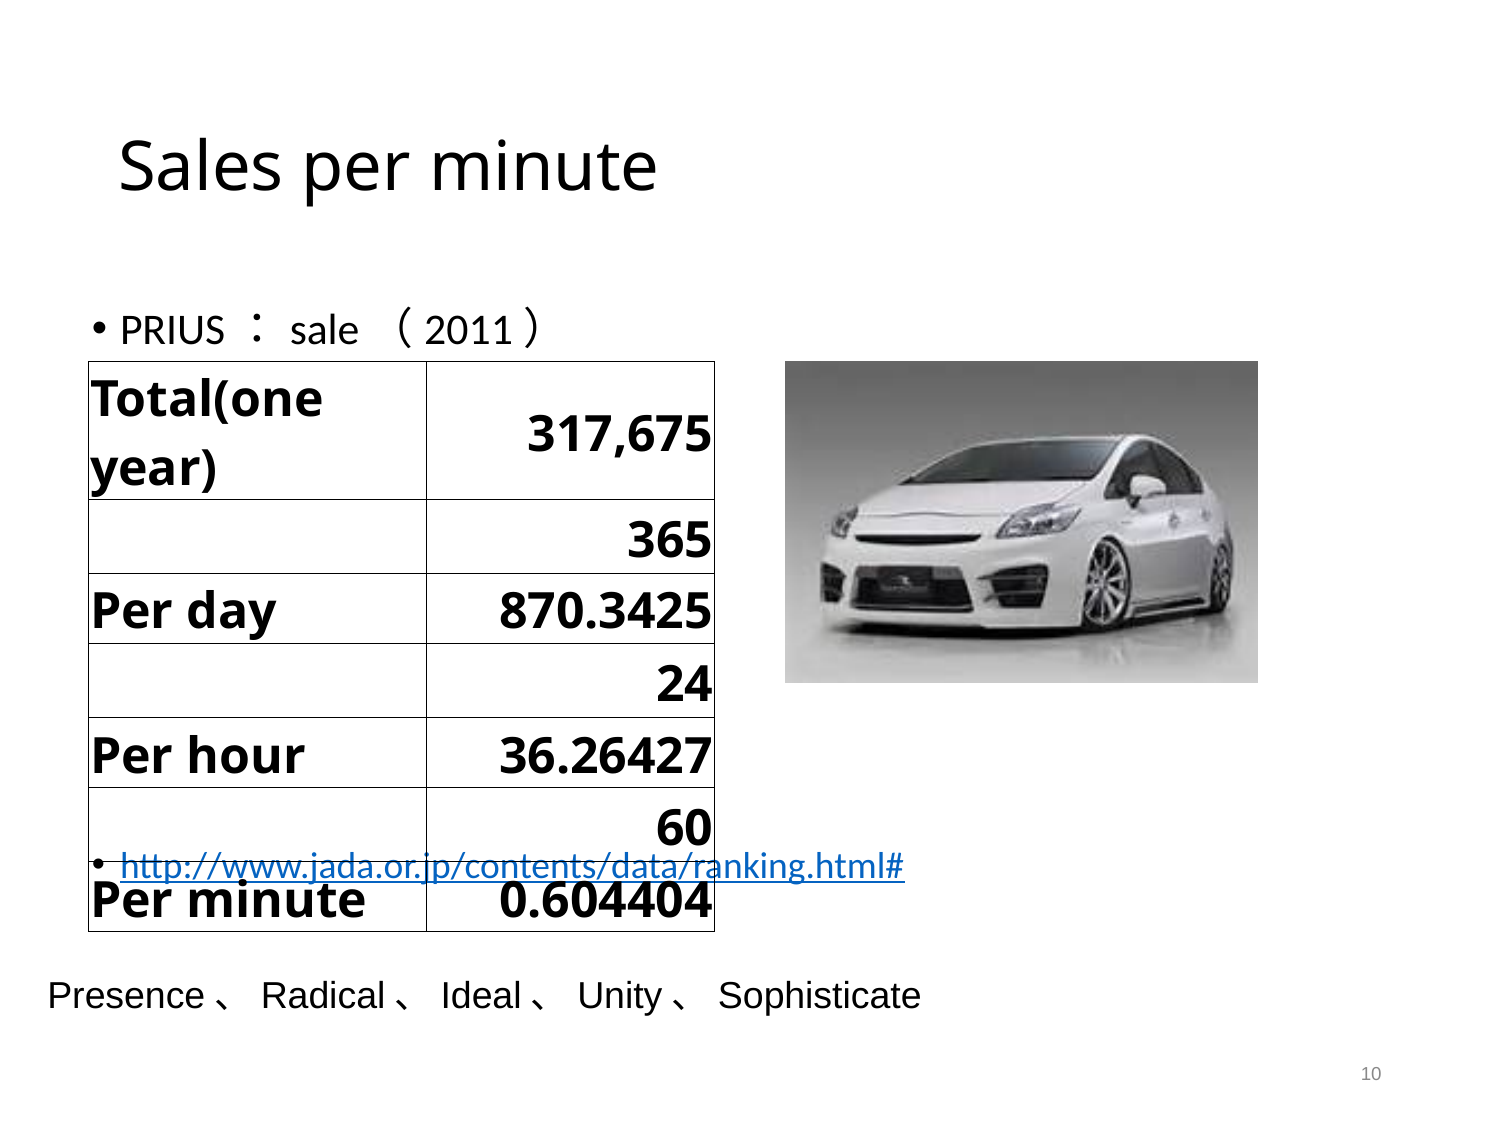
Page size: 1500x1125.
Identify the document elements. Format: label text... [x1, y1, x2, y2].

table_cell 0.604404 [427, 862, 714, 931]
table_cell 60 [427, 788, 714, 861]
list PRIUS：sale（2011） http://www.jada.or.jp/contents/data/ranking.html# [76, 299, 1397, 1012]
table_cell Per minute [89, 862, 426, 931]
table_cell 24 [427, 644, 714, 717]
table_cell 365 [427, 500, 714, 573]
table_cell Per hour [89, 718, 426, 787]
table_cell [89, 500, 426, 573]
table_cell 870.3425 [427, 574, 714, 643]
title Sales per minute [103, 59, 1397, 278]
picture [785, 361, 1258, 683]
table_header 317,675 [427, 362, 714, 499]
table_cell [89, 644, 426, 717]
slide_number 10 [1059, 1042, 1397, 1103]
table_header Total(one year) [89, 362, 426, 499]
table_cell 36.26427 [427, 718, 714, 787]
table_cell Per day [89, 574, 426, 643]
text_box Presence、Radical、Ideal、Unity、Sophisticate [32, 964, 937, 1024]
table_cell [89, 788, 426, 861]
